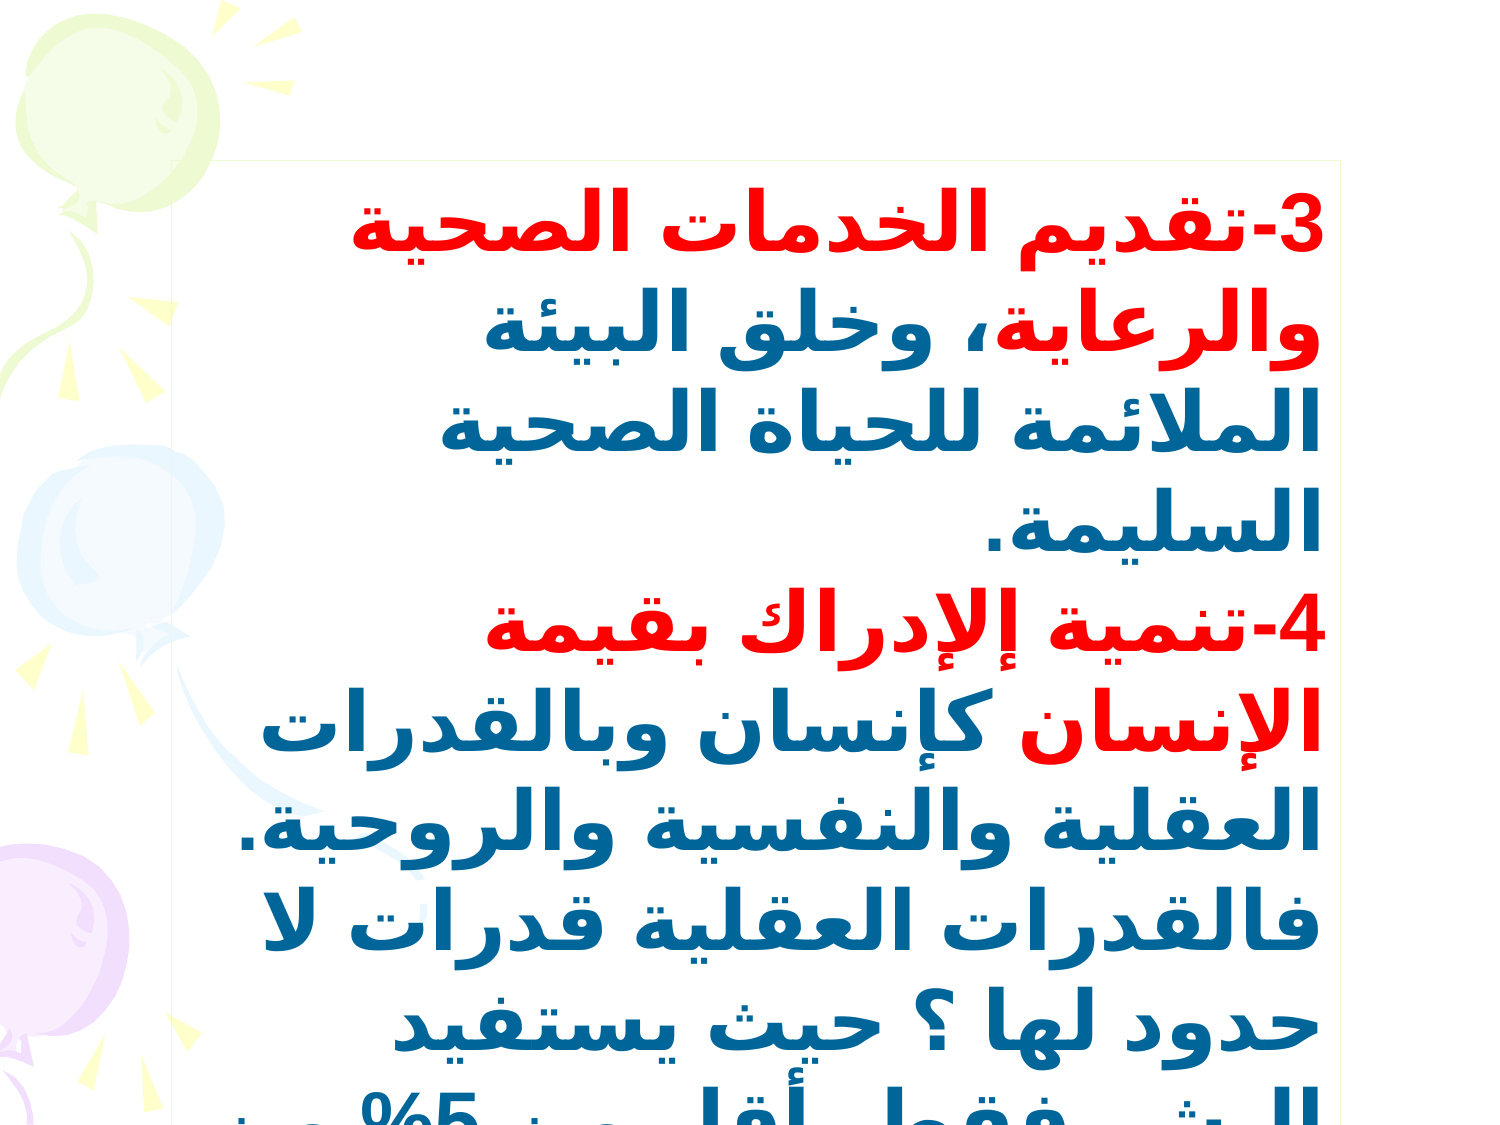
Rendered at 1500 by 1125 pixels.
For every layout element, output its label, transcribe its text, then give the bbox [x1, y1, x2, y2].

text_box 3-تقديم الخدمات الصحية والرعاية، وخلق البيئة الملائمة للحياة الصحية السليمة. 4-تنمية إلإدراك بقيمة الإنسان كإنسان وبالقدرات العقلية والنفسية والروحية. فالقدرات العقلية قدرات لا حدود لها ؟ حيث يستفيد البشر فقط بأقل من 5% من قدراتهم العقلية . [171, 160, 1341, 1125]
